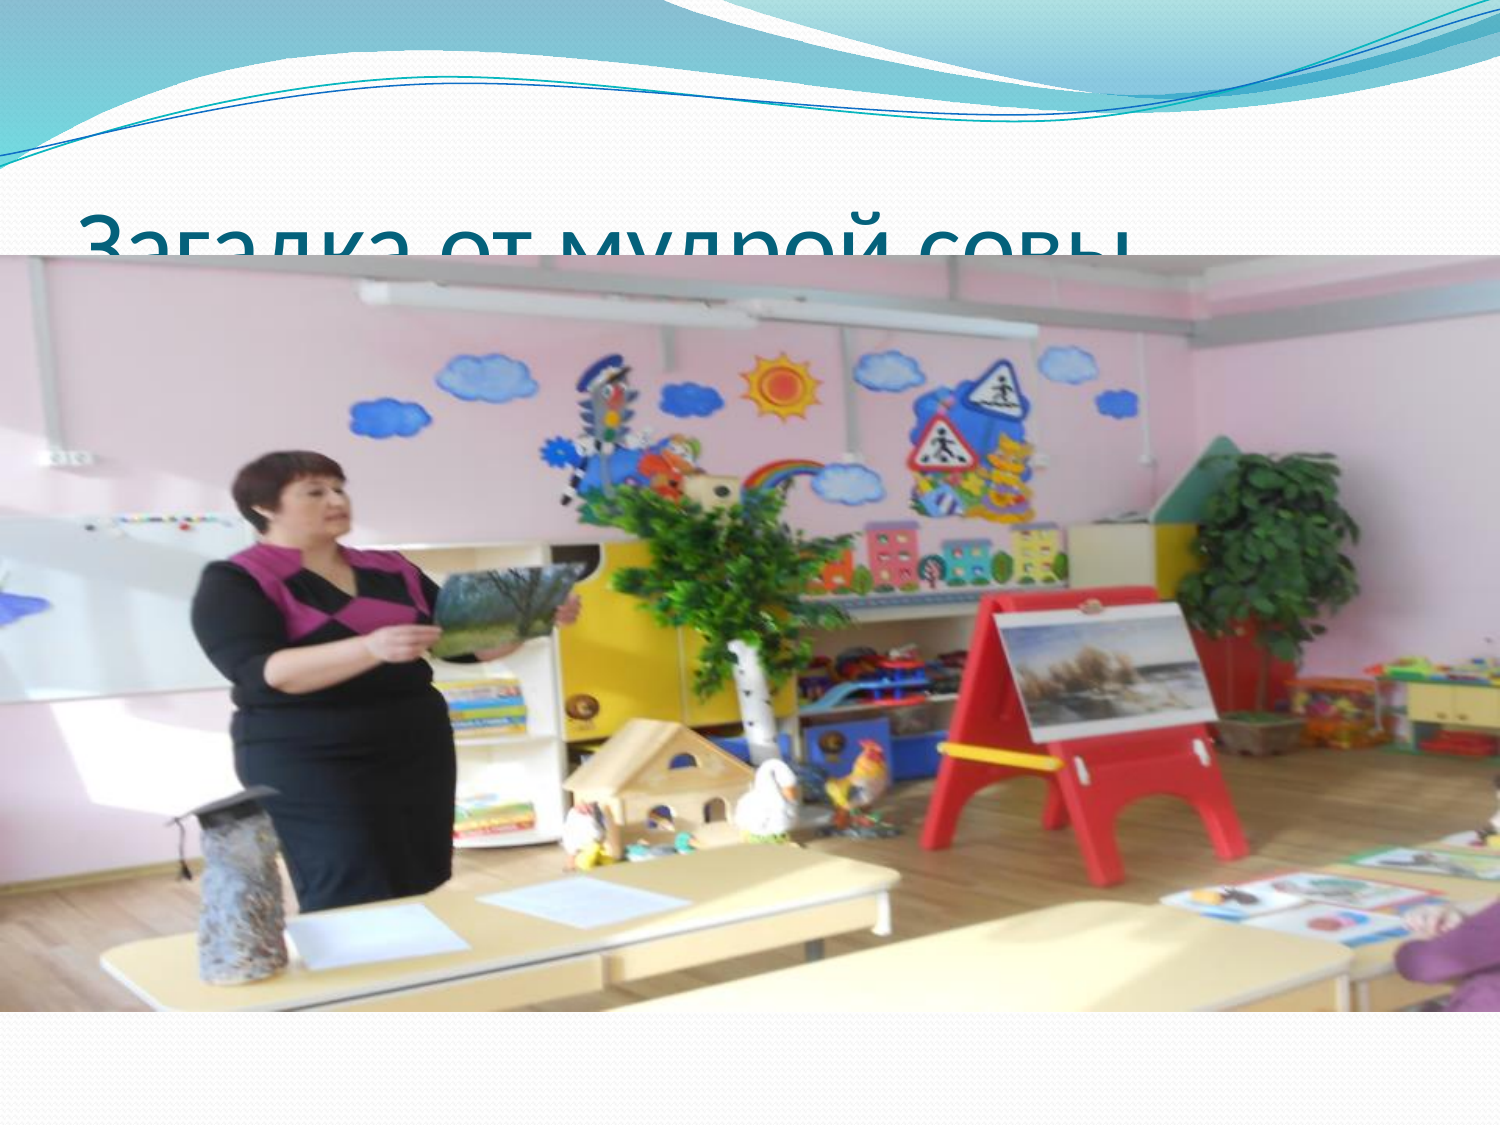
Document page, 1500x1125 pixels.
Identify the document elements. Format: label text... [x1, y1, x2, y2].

title Загадка от мудрой совы [75, 115, 1425, 254]
picture [0, 255, 1500, 1012]
